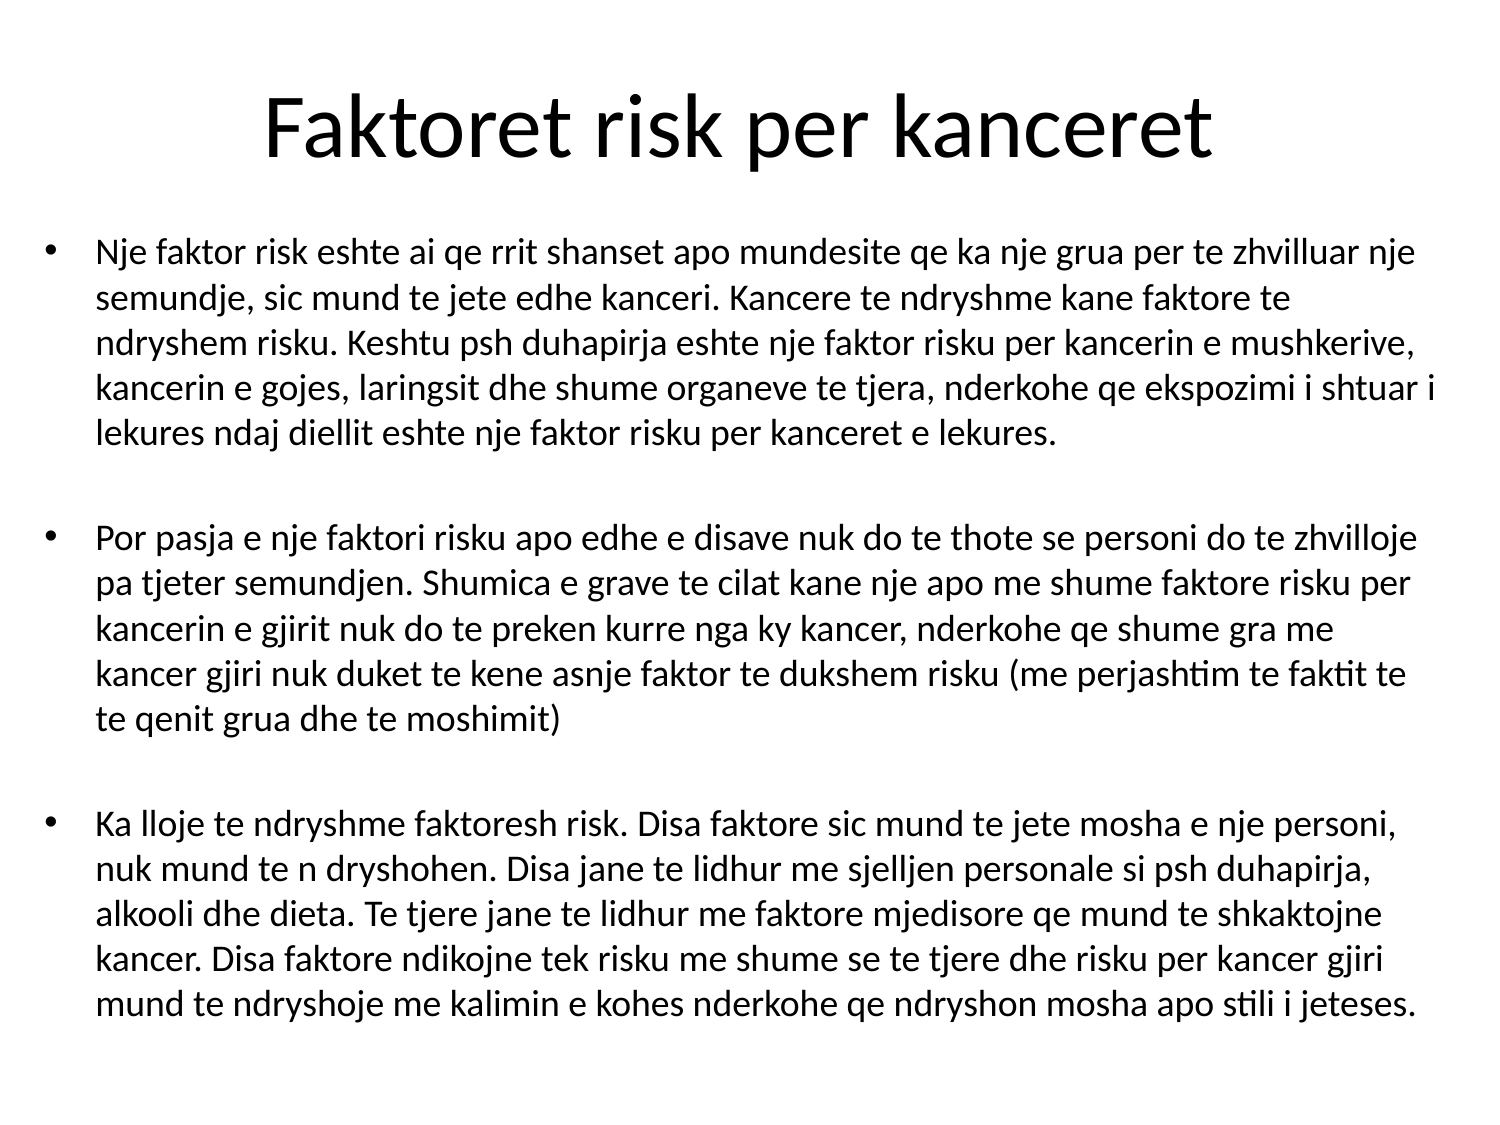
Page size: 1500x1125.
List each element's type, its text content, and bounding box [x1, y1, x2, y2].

title Faktoret risk per kanceret [75, 45, 1425, 197]
list Nje faktor risk eshte ai qe rrit shanset apo mundesite qe ka nje grua per te zhvilluar nje semundje, sic mund te jete edhe kanceri. Kancere te ndryshme kane faktore te ndryshem risku. Keshtu psh duhapirja eshte nje faktor risku per kancerin e mushkerive, kancerin e gojes, laringsit dhe shume organeve te tjera, nderkohe qe ekspozimi i shtuar i lekures ndaj diellit eshte nje faktor risku per kanceret e lekures. Por pasja e nje faktori risku apo edhe e disave nuk do te thote se personi do te zhvilloje pa tjeter semundjen. Shumica e grave te cilat kane nje apo me shume faktore risku per kancerin e gjirit nuk do te preken kurre nga ky kancer, nderkohe qe shume gra me kancer gjiri nuk duket te kene asnje faktor te dukshem risku (me perjashtim te faktit te te qenit grua dhe te moshimit) Ka lloje te ndryshme faktoresh risk. Disa faktore sic mund te jete mosha e nje personi, nuk mund te n dryshohen. Disa jane te lidhur me sjelljen personale si psh duhapirja, alkooli dhe dieta. Te tjere jane te lidhur me faktore mjedisore qe mund te shkaktojne kancer. Disa faktore ndikojne tek risku me shume se te tjere dhe risku per kancer gjiri mund te ndryshoje me kalimin e kohes nderkohe qe ndryshon mosha apo stili i jeteses. [29, 219, 1459, 1059]
